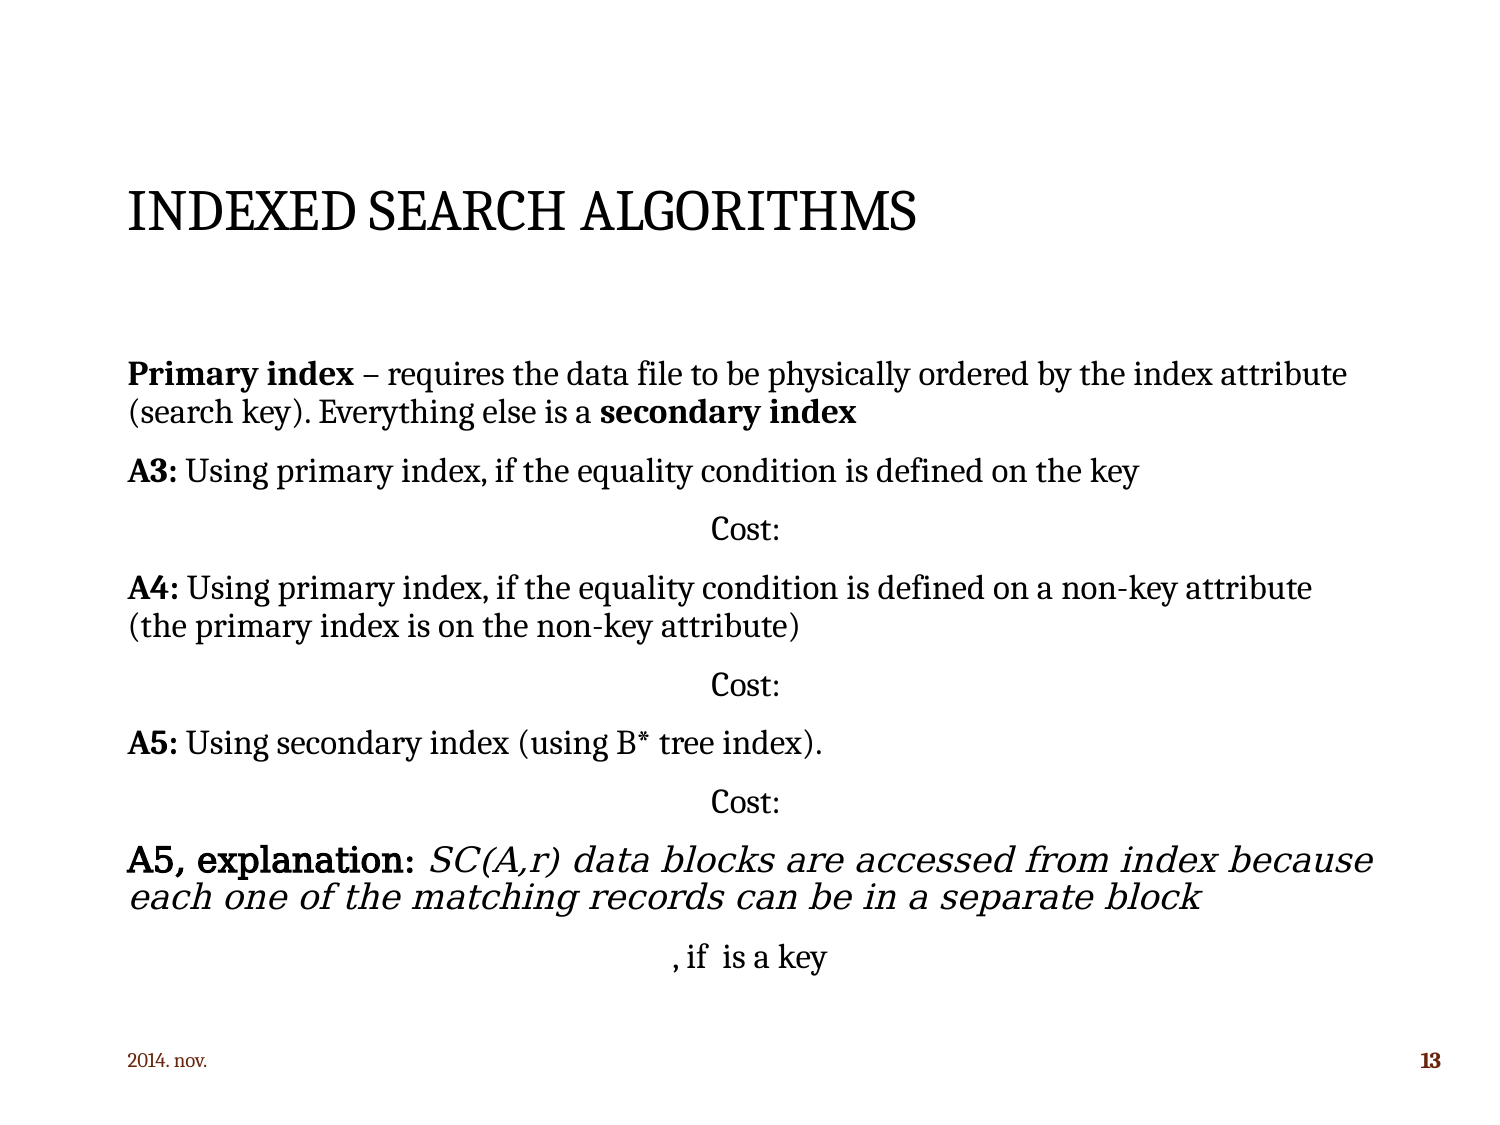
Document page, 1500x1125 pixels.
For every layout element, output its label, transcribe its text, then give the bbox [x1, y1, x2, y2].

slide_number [112, 1028, 516, 1089]
slide_number 13 [1391, 1028, 1471, 1089]
title Indexed search algorithms [112, 79, 1388, 344]
